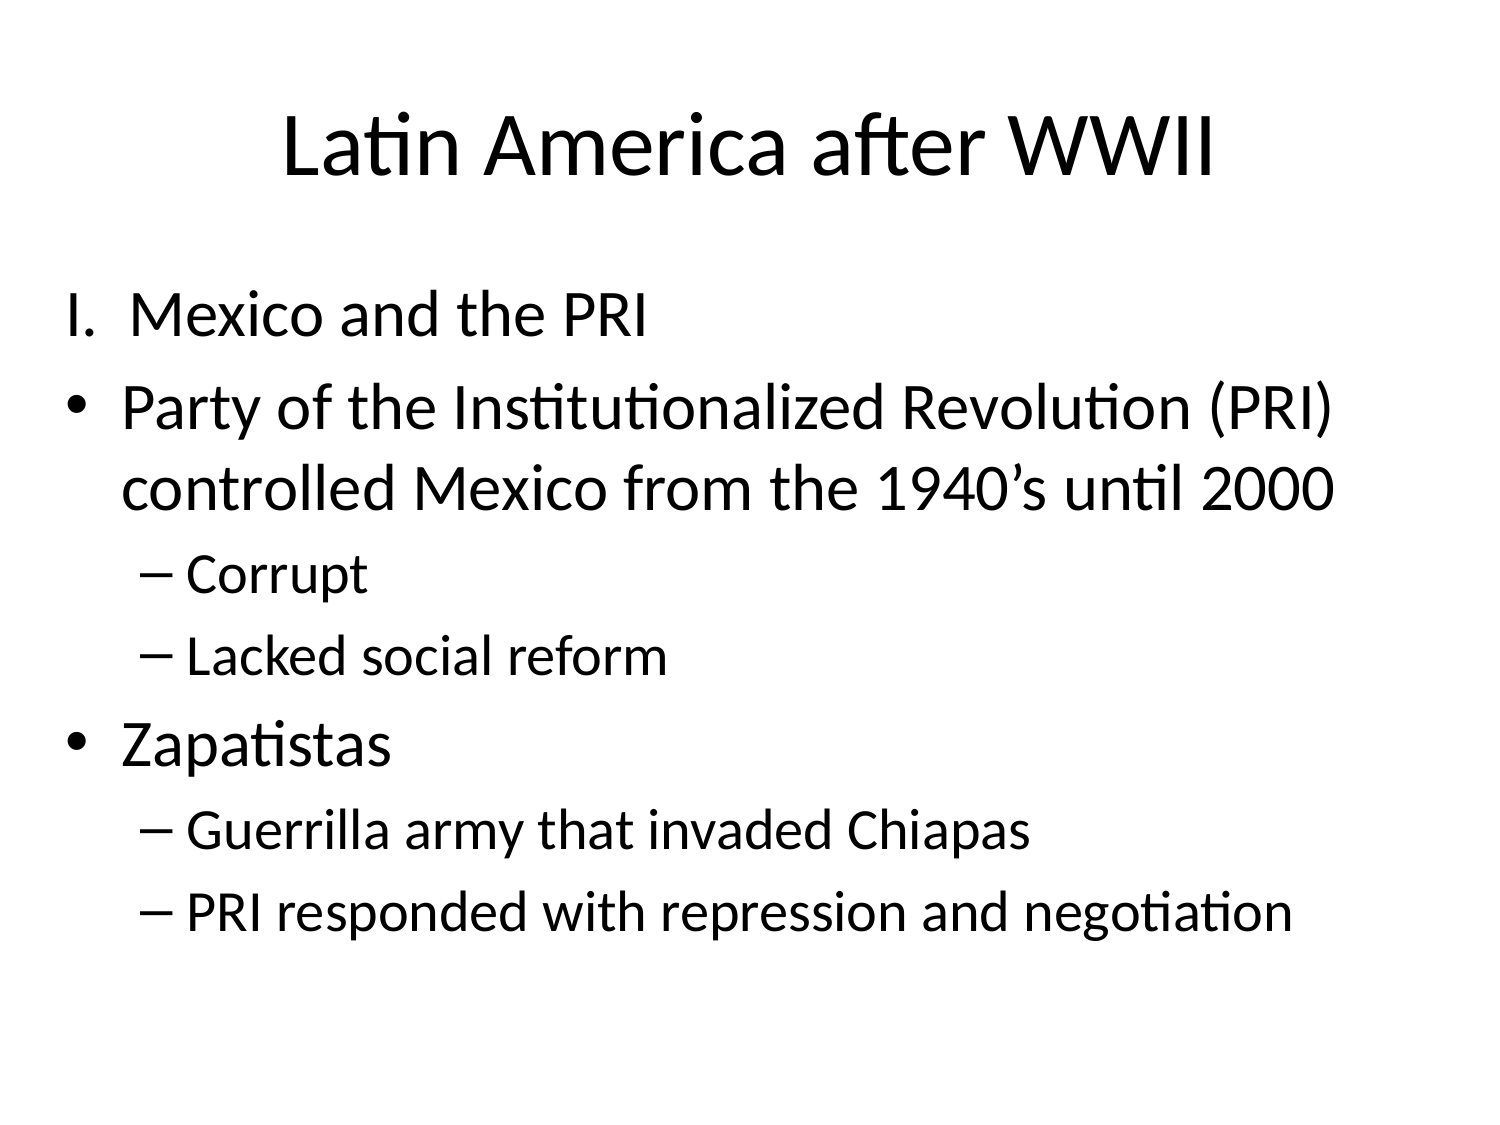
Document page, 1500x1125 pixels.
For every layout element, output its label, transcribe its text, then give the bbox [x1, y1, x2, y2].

title Latin America after WWII [75, 45, 1425, 233]
list I. Mexico and the PRI Party of the Institutionalized Revolution (PRI) controlled Mexico from the 1940’s until 2000 Corrupt Lacked social reform Zapatistas Guerrilla army that invaded Chiapas PRI responded with repression and negotiation [50, 262, 1425, 1063]
